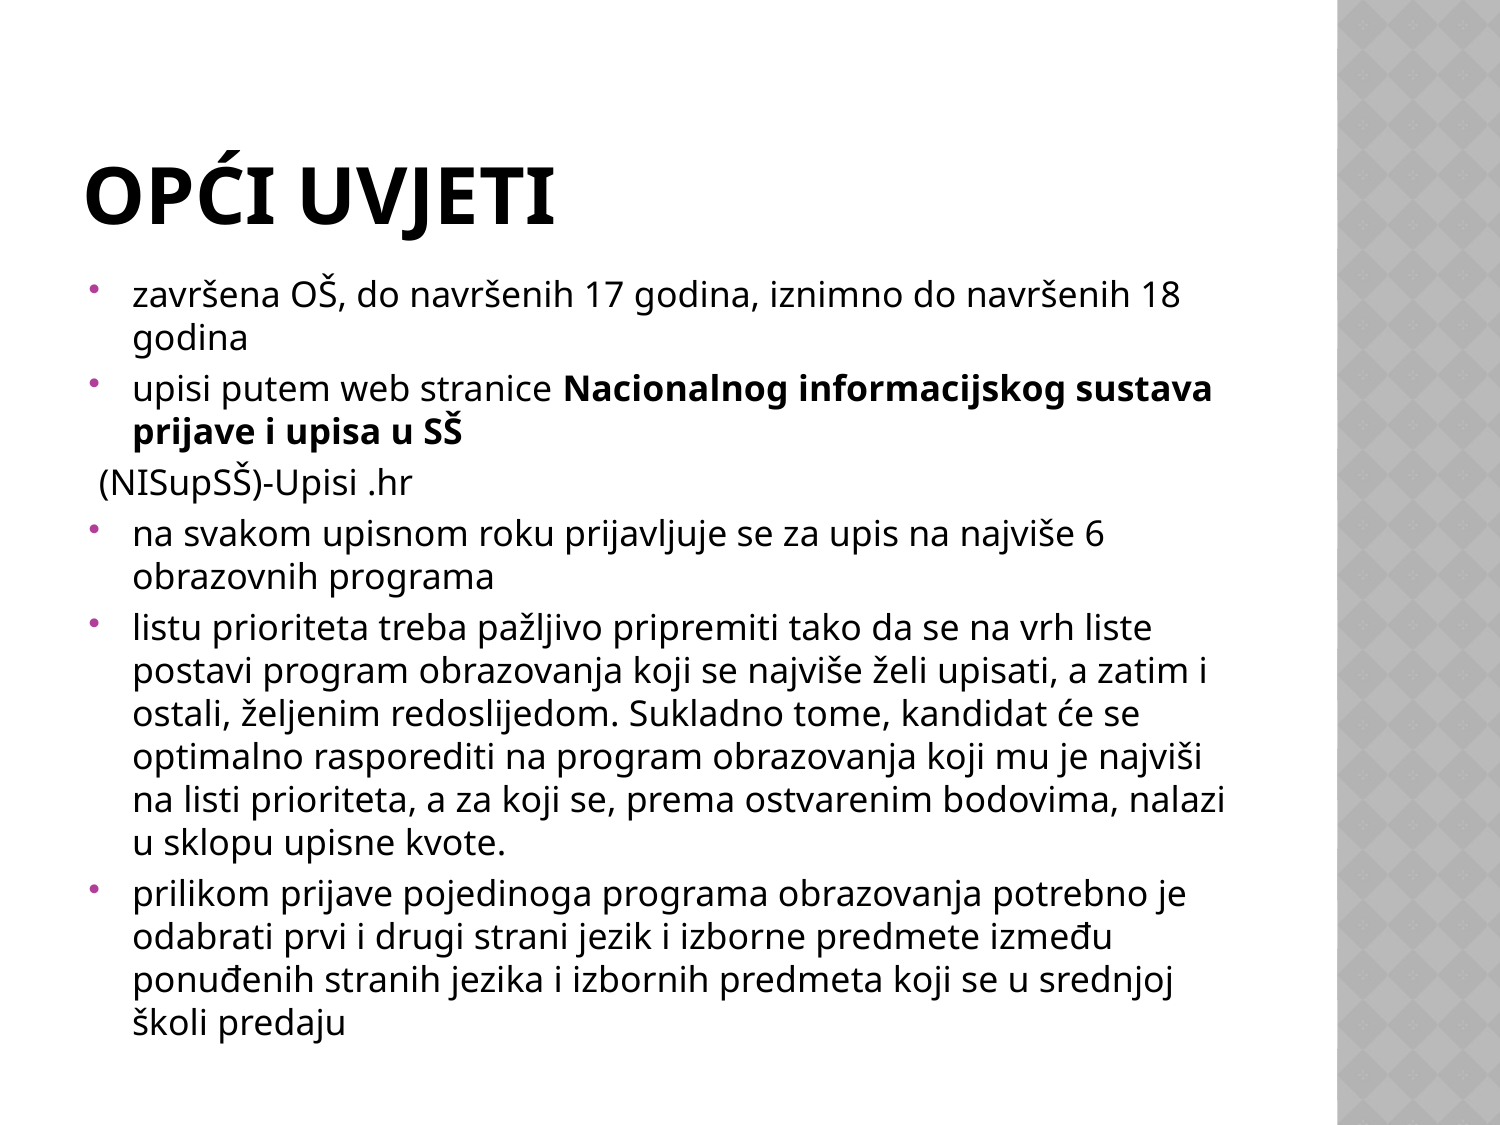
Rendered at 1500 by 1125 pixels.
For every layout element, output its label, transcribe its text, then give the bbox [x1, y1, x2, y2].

title OPĆI UVJETI [75, 52, 1263, 240]
list završena OŠ, do navršenih 17 godina, iznimno do navršenih 18 godina upisi putem web stranice Nacionalnog informacijskog sustava prijave i upisa u SŠ (NISupSŠ)-Upisi .hr na svakom upisnom roku prijavljuje se za upis na najviše 6 obrazovnih programa listu prioriteta treba pažljivo pripremiti tako da se na vrh liste postavi program obrazovanja koji se najviše želi upisati, a zatim i ostali, željenim redoslijedom. Sukladno tome, kandidat će se optimalno rasporediti na program obrazovanja koji mu je najviši na listi prioriteta, a za koji se, prema ostvarenim bodovima, nalazi u sklopu upisne kvote. prilikom prijave pojedinoga programa obrazovanja potrebno je odabrati prvi i drugi strani jezik i izborne predmete između ponuđenih stranih jezika i izbornih predmeta koji se u srednjoj školi predaju [75, 264, 1263, 1059]
